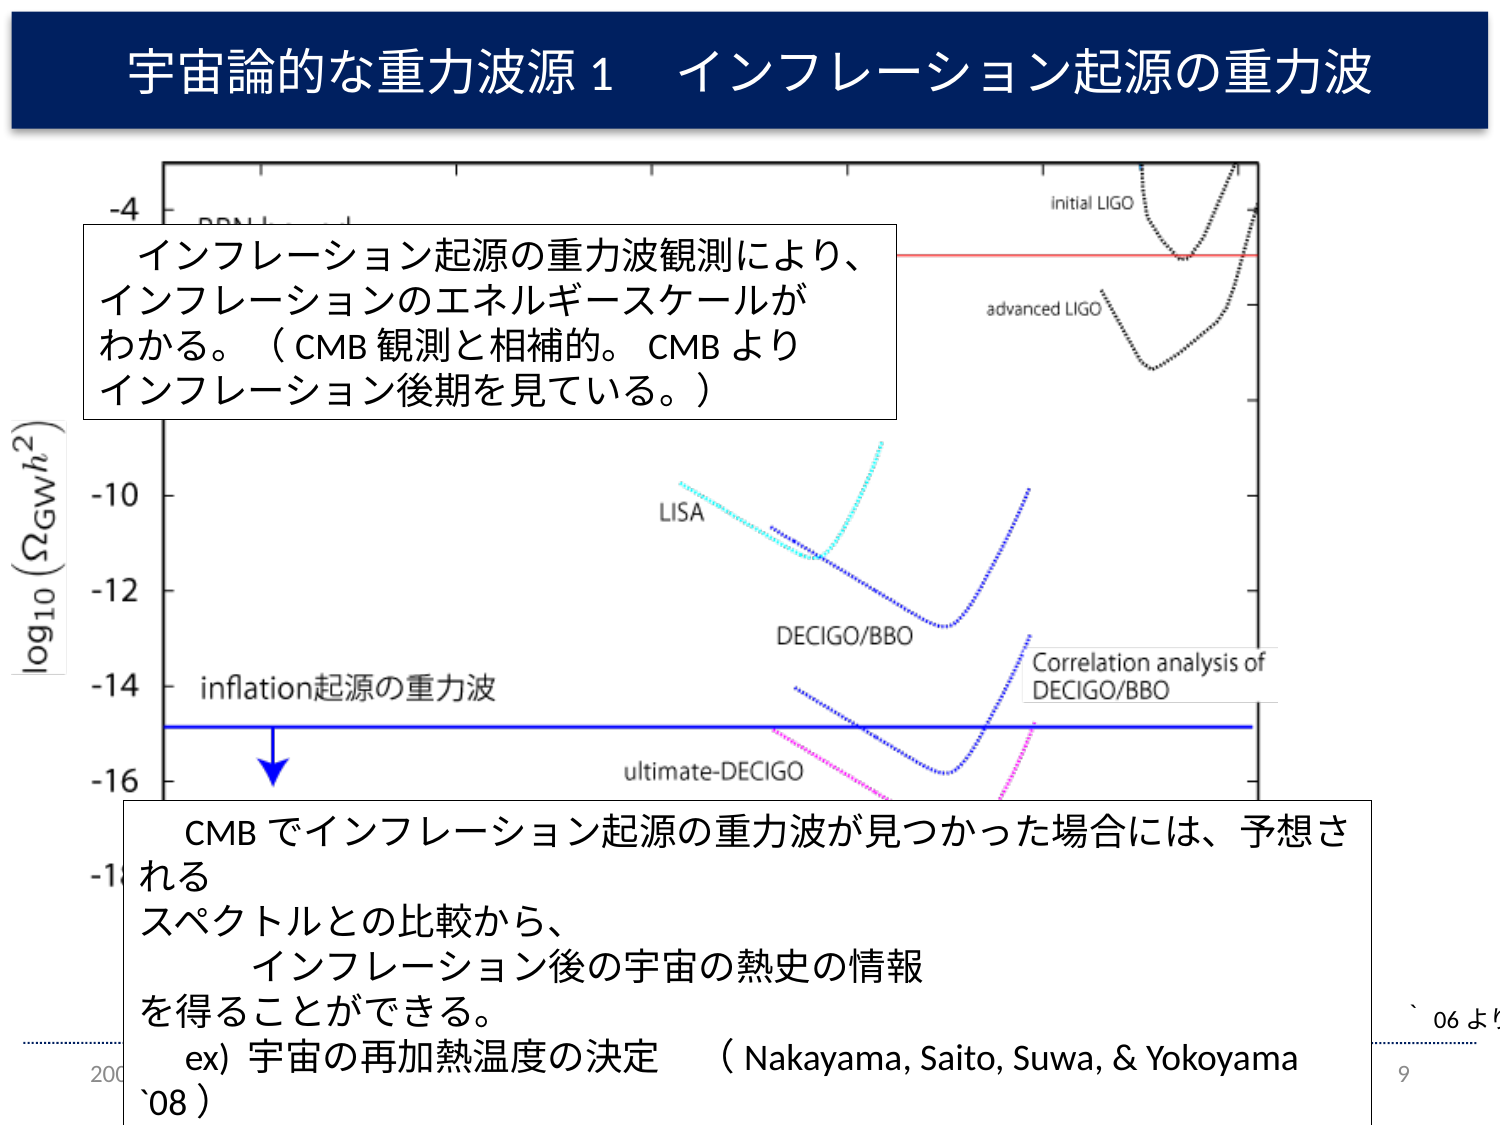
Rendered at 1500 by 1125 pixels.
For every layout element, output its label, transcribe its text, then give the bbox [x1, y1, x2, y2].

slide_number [75, 1051, 123, 1103]
slide_number 9 [1372, 1051, 1425, 1103]
text_box CMBでインフレーション起源の重力波が見つかった場合には、予想される スペクトルとの比較から、 インフレーション後の宇宙の熱史の情報 を得ることができる。 ex) 宇宙の再加熱温度の決定 （Nakayama, Saito, Suwa, & Yokoyama `08） [123, 1051, 1372, 1125]
picture [11, 140, 1278, 1015]
text_box CMBでインフレーション起源の重力波が見つかった場合には、予想される スペクトルとの比較から、 インフレーション後の宇宙の熱史の情報 を得ることができる。 ex) 宇宙の再加熱温度の決定 （Nakayama, Saito, Suwa, & Yokoyama `08） [123, 800, 1372, 1041]
text_box 宇宙論的な重力波源1 インフレーション起源の重力波 [10, 10, 1490, 131]
text_box （Sensitivity、 Kudoh, Taruya, Himemoto, & Hiramatsu ｀06より） [1372, 996, 1500, 1041]
